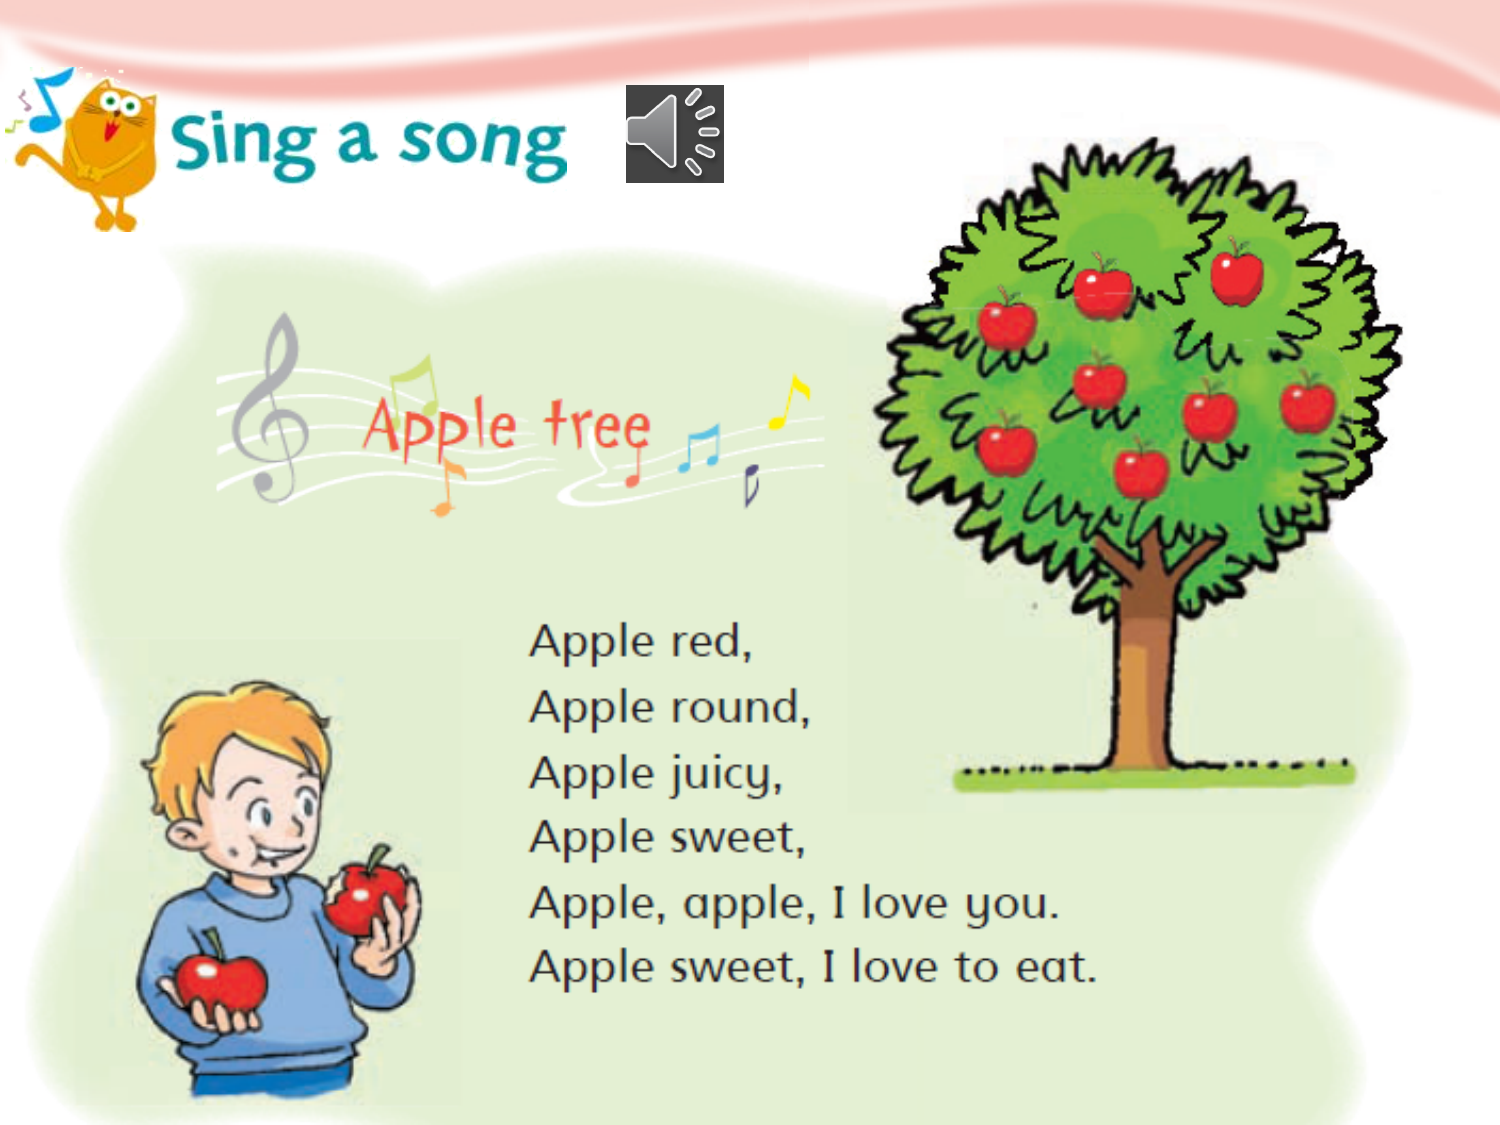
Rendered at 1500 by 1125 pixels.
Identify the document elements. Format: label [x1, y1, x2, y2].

text_box [0, 0, 1500, 135]
picture [0, 66, 1451, 1125]
